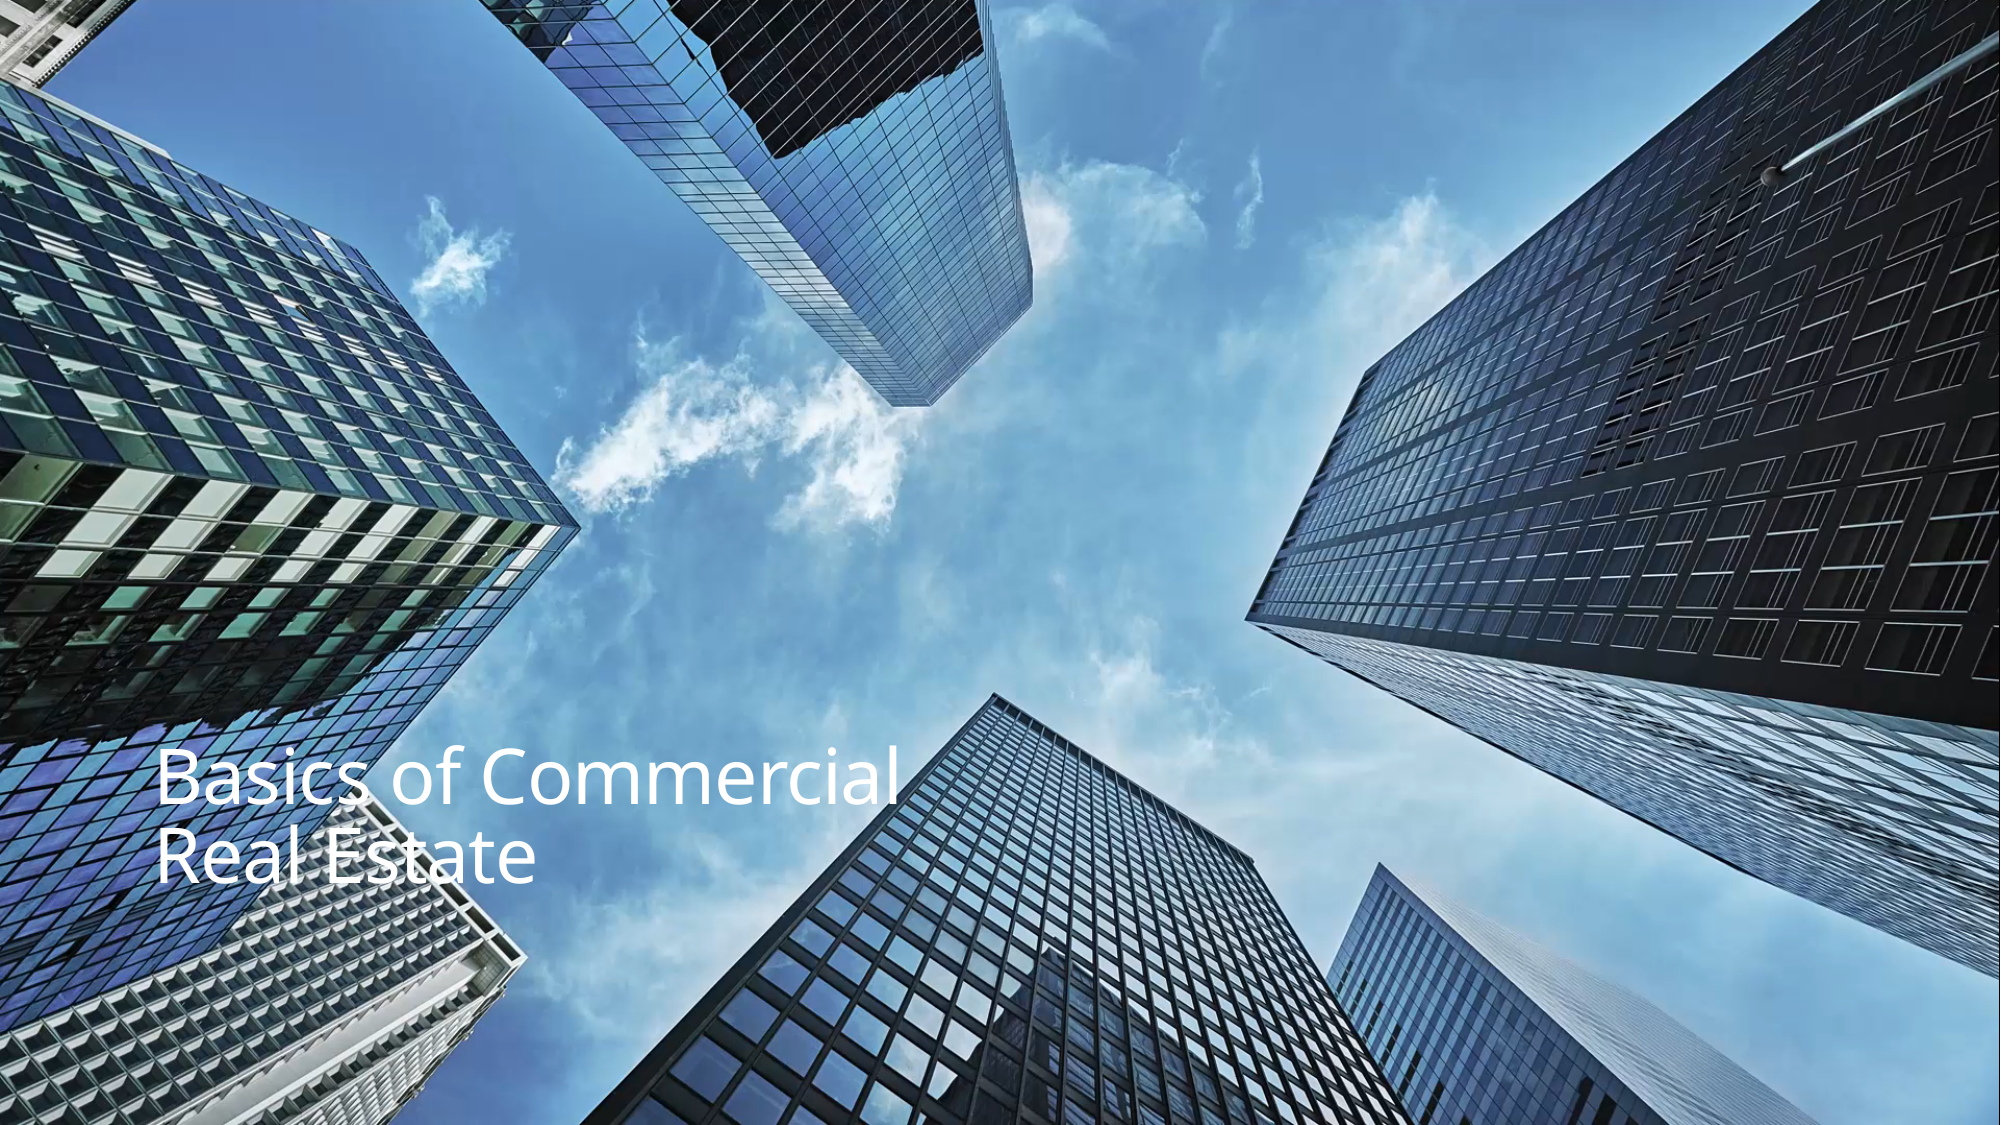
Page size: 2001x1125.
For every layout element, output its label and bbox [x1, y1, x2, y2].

text_box [0, 0, 2000, 1125]
